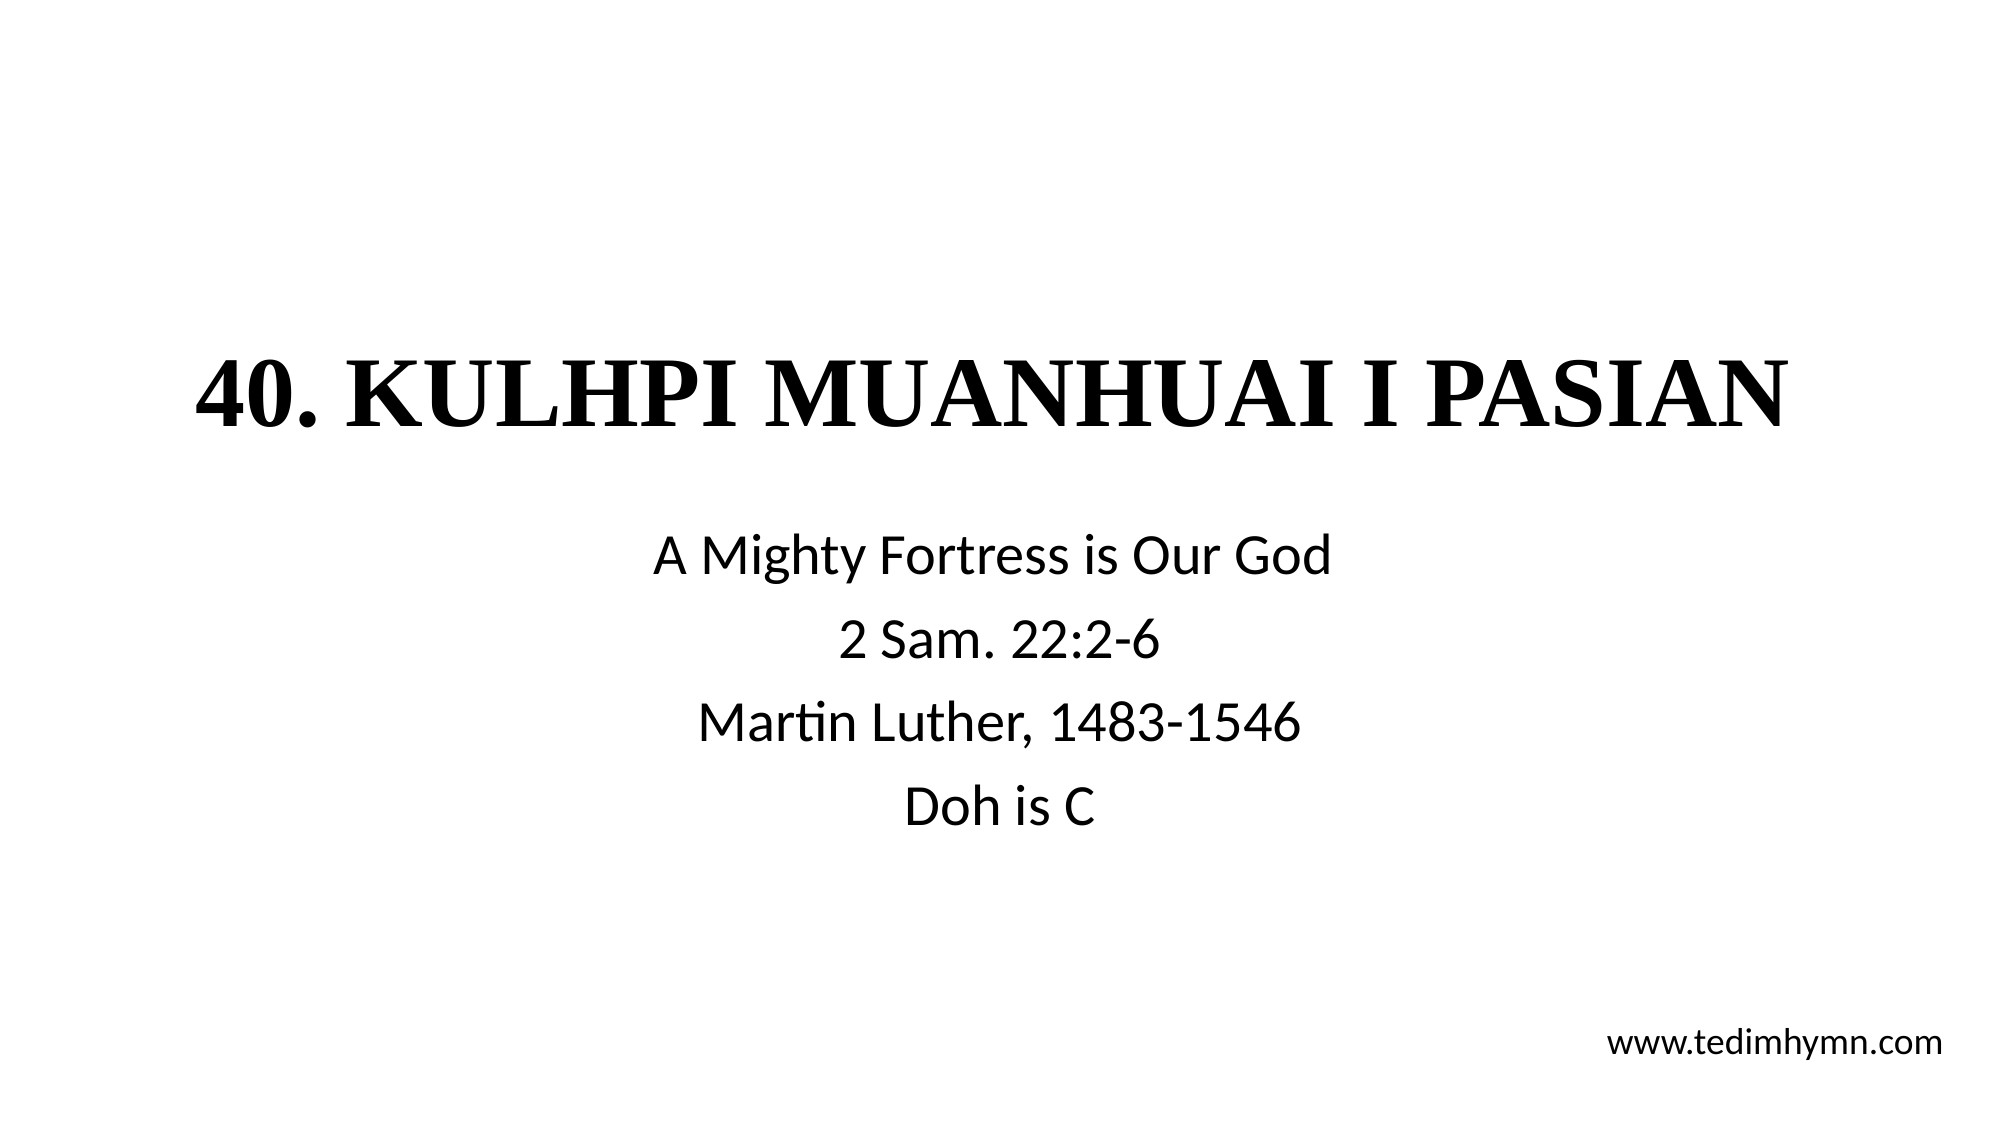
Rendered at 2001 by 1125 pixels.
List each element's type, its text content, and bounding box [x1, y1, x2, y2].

text_box www.tedimhymn.com [1592, 1009, 2000, 1070]
subtitle A Mighty Fortress is Our God 2 Sam. 22:2-6 Martin Luther, 1483-1546 Doh is C [0, 516, 2000, 936]
title 40. KULHPI MUANHUAI I PASIAN [107, 367, 1904, 516]
